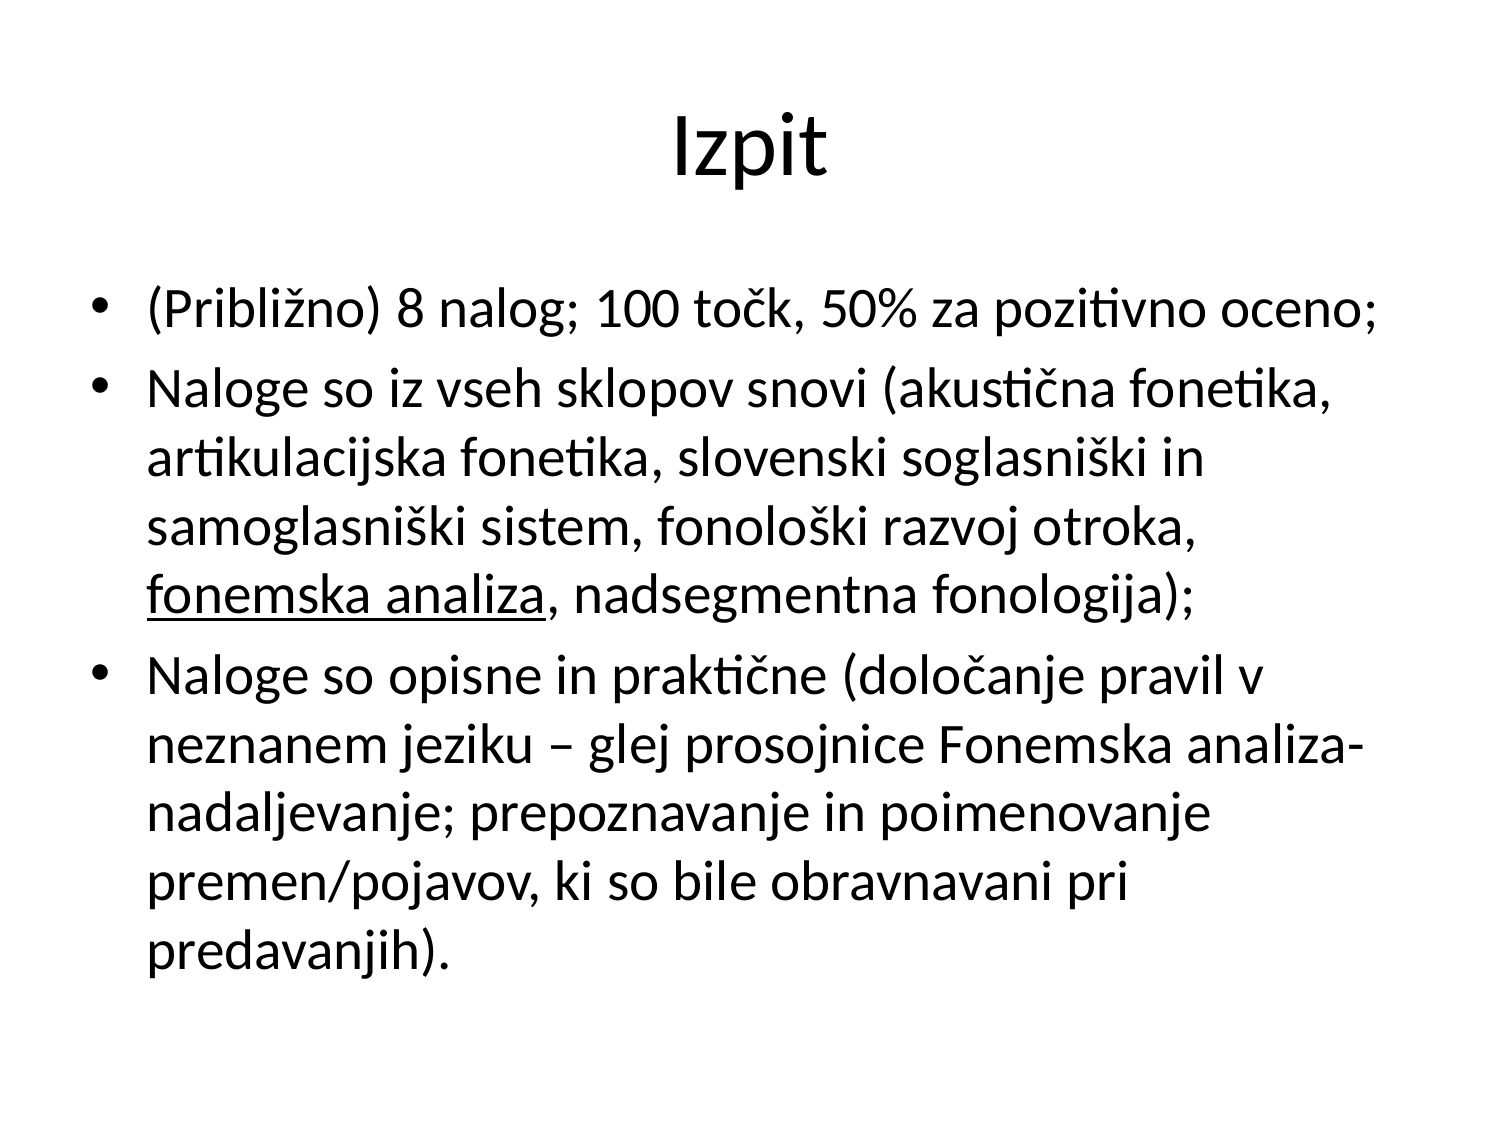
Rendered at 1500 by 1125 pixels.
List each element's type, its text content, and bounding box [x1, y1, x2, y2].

list (Približno) 8 nalog; 100 točk, 50% za pozitivno oceno; Naloge so iz vseh sklopov snovi (akustična fonetika, artikulacijska fonetika, slovenski soglasniški in samoglasniški sistem, fonološki razvoj otroka, fonemska analiza, nadsegmentna fonologija); Naloge so opisne in praktične (določanje pravil v neznanem jeziku – glej prosojnice Fonemska analiza-nadaljevanje; prepoznavanje in poimenovanje premen/pojavov, ki so bile obravnavani pri predavanjih). [75, 262, 1425, 1005]
title Izpit [75, 45, 1425, 233]
